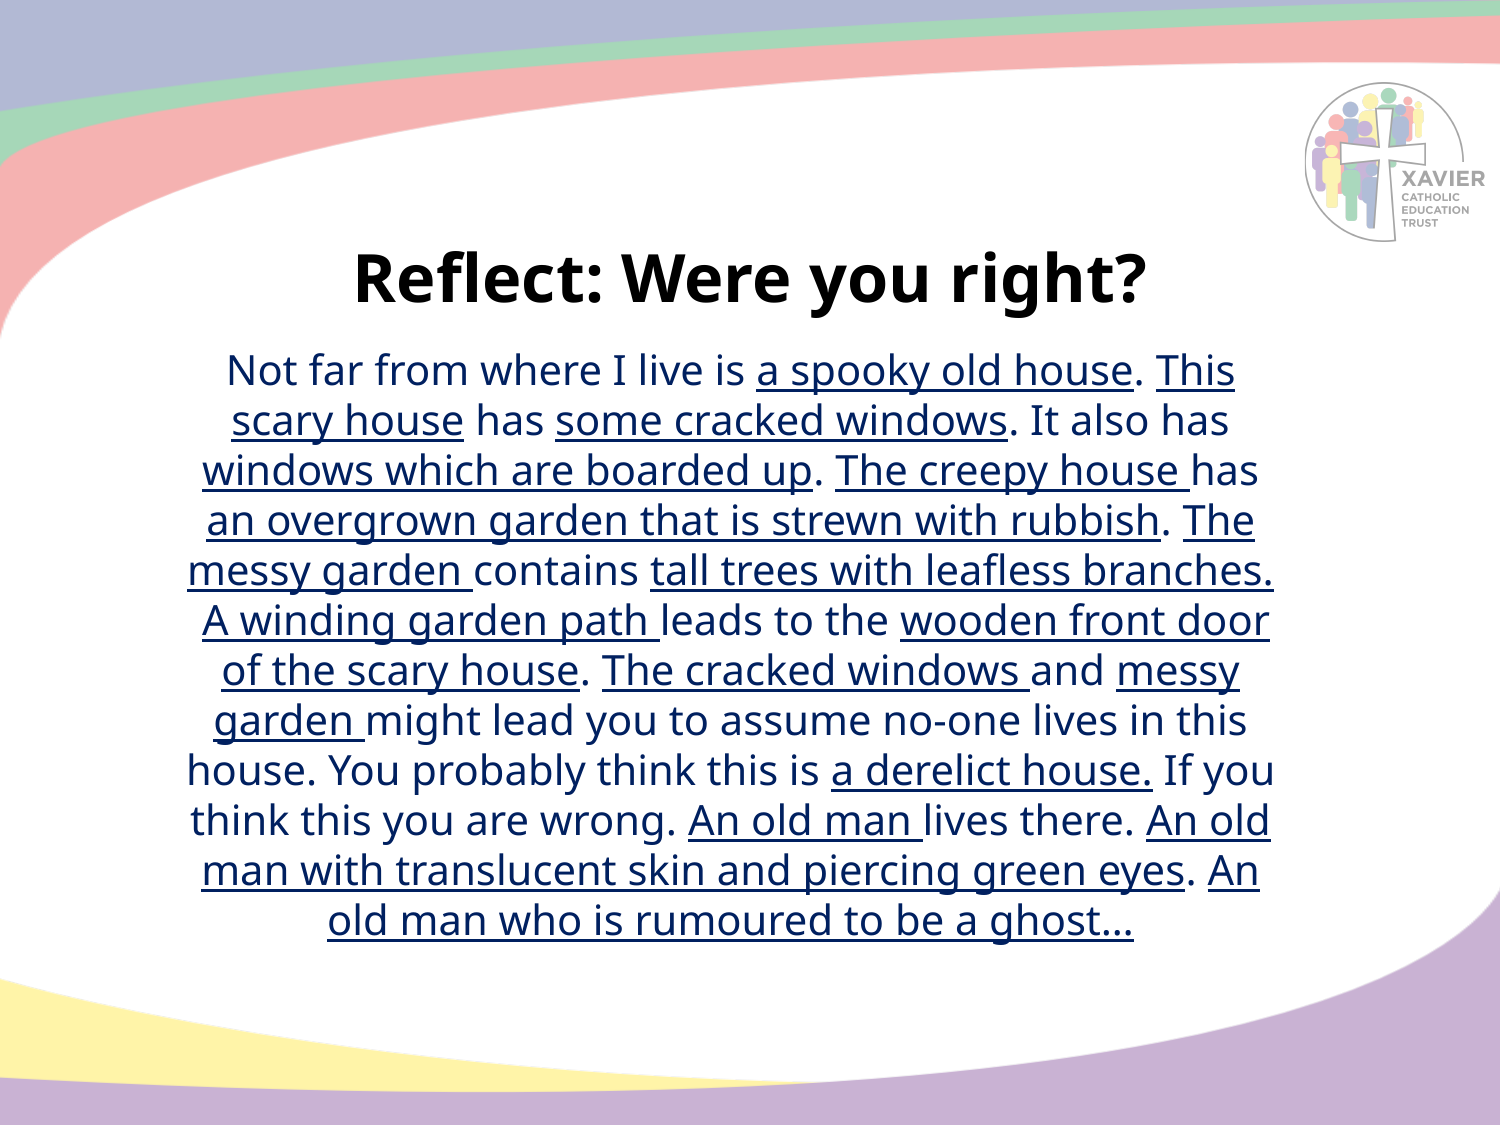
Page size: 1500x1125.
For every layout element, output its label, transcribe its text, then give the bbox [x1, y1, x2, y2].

subtitle Not far from where I live is a spooky old house. This scary house has some cracked windows. It also has windows which are boarded up. The creepy house has an overgrown garden that is strewn with rubbish. The messy garden contains tall trees with leafless branches. A winding garden path leads to the wooden front door of the scary house. The cracked windows and messy garden might lead you to assume no-one lives in this house. You probably think this is a derelict house. If you think this you are wrong. An old man lives there. An old man with translucent skin and piercing green eyes. An old man who is rumoured to be a ghost… [168, 336, 1294, 609]
title Reflect: Were you right? [112, 184, 1388, 325]
